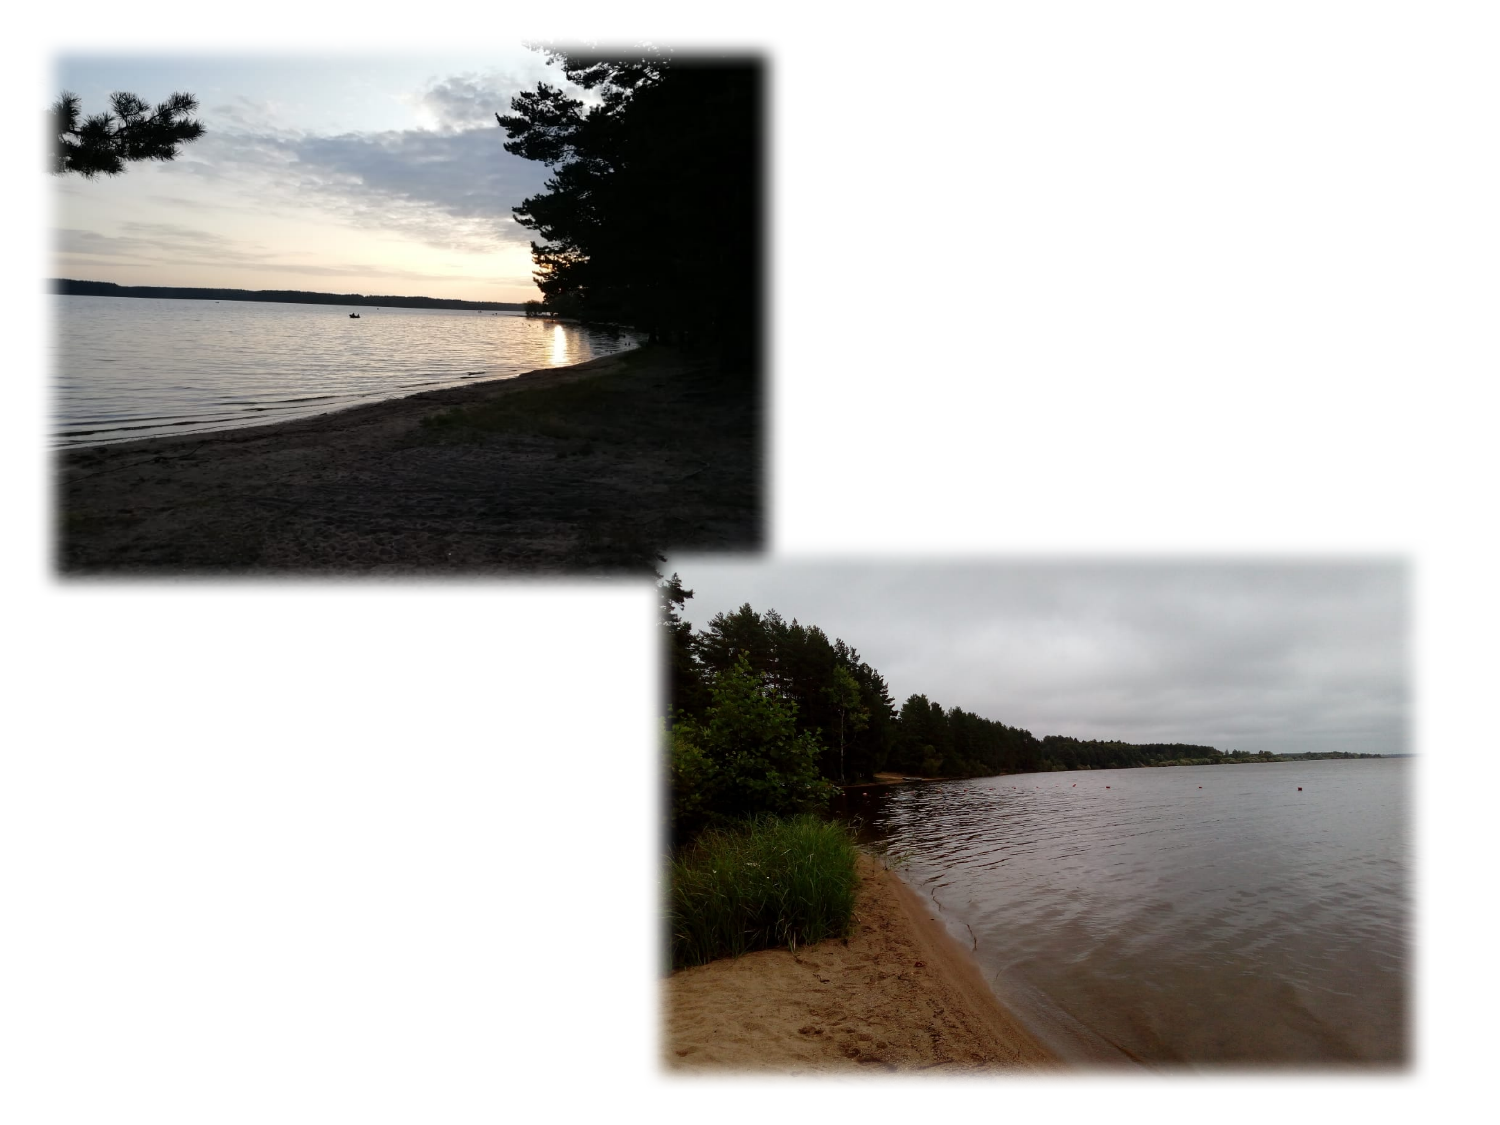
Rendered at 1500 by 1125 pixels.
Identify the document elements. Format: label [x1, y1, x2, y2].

list [34, 34, 786, 598]
picture [644, 538, 1430, 1091]
